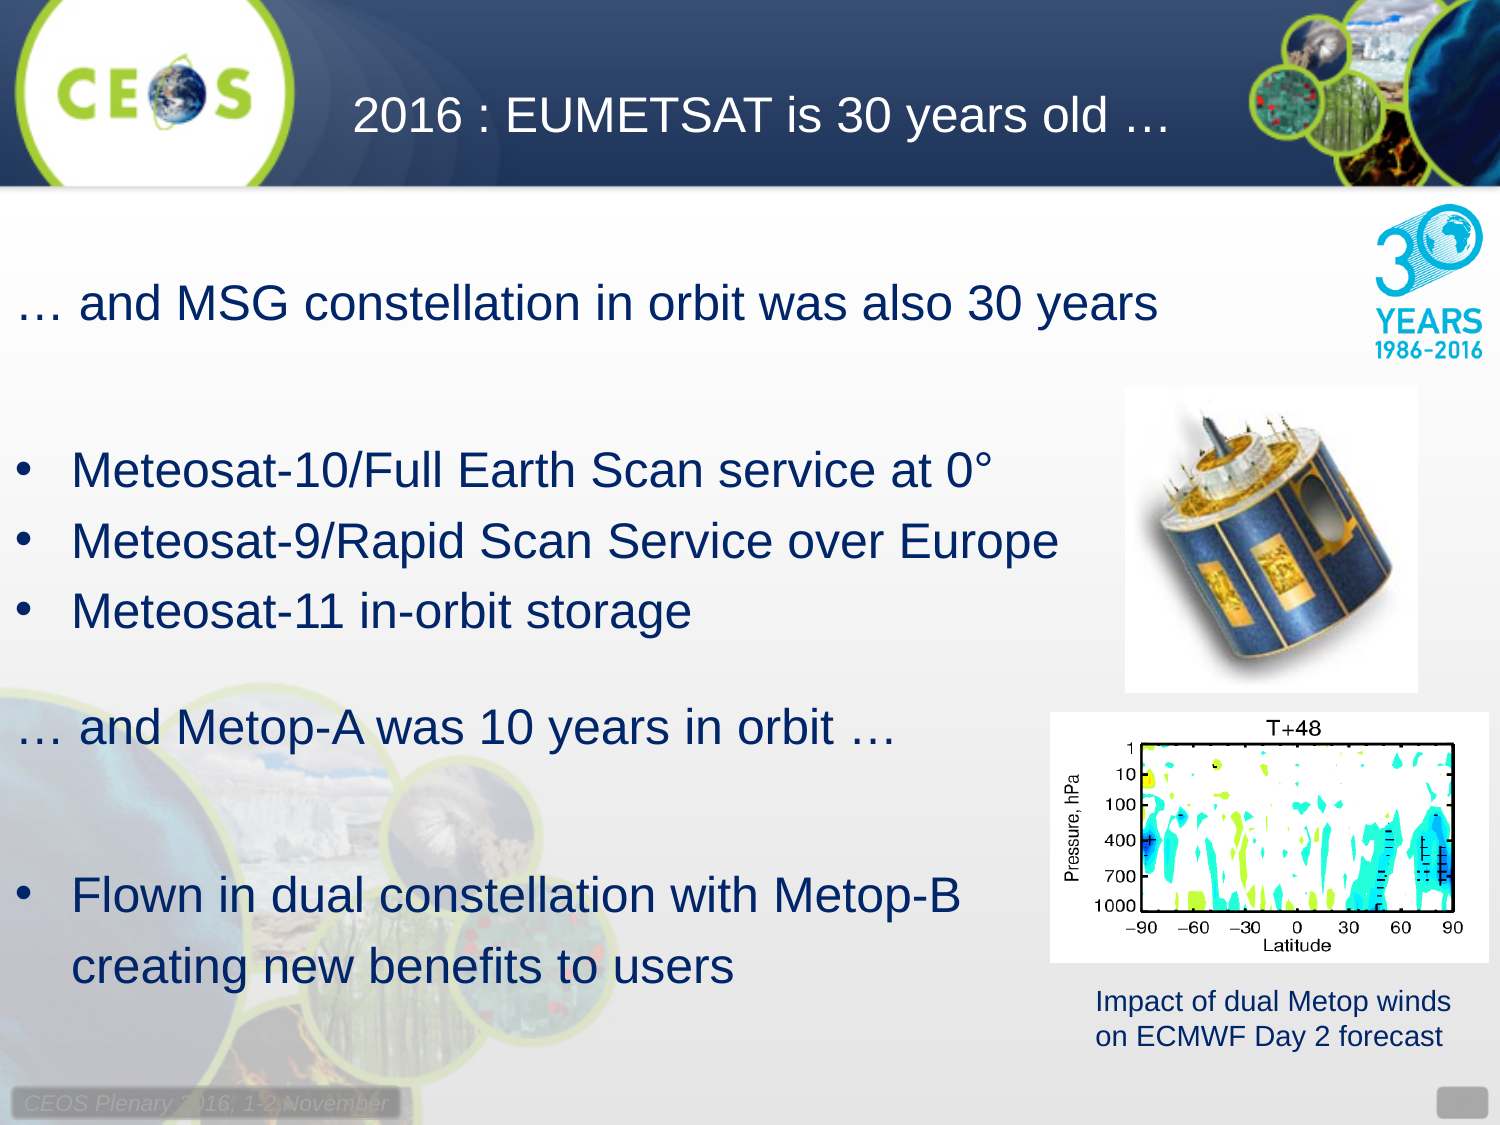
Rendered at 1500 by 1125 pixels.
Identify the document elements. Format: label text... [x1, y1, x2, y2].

text_box … and Metop-A was 10 years in orbit … Flown in dual constellation with Metop-B creating new benefits to users [0, 687, 1350, 1125]
list 2016 : EUMETSAT is 30 years old … [337, 75, 1213, 163]
picture [0, 0, 1500, 1125]
slide_number 2 [1436, 1086, 1489, 1120]
text_box Impact of dual Metop winds on ECMWF Day 2 forecast [1087, 974, 1460, 1060]
list … and MSG constellation in orbit was also 30 years Meteosat-10/Full Earth Scan service at 0° Meteosat-9/Rapid Scan Service over Europe Meteosat-11 in-orbit storage [0, 262, 1350, 687]
